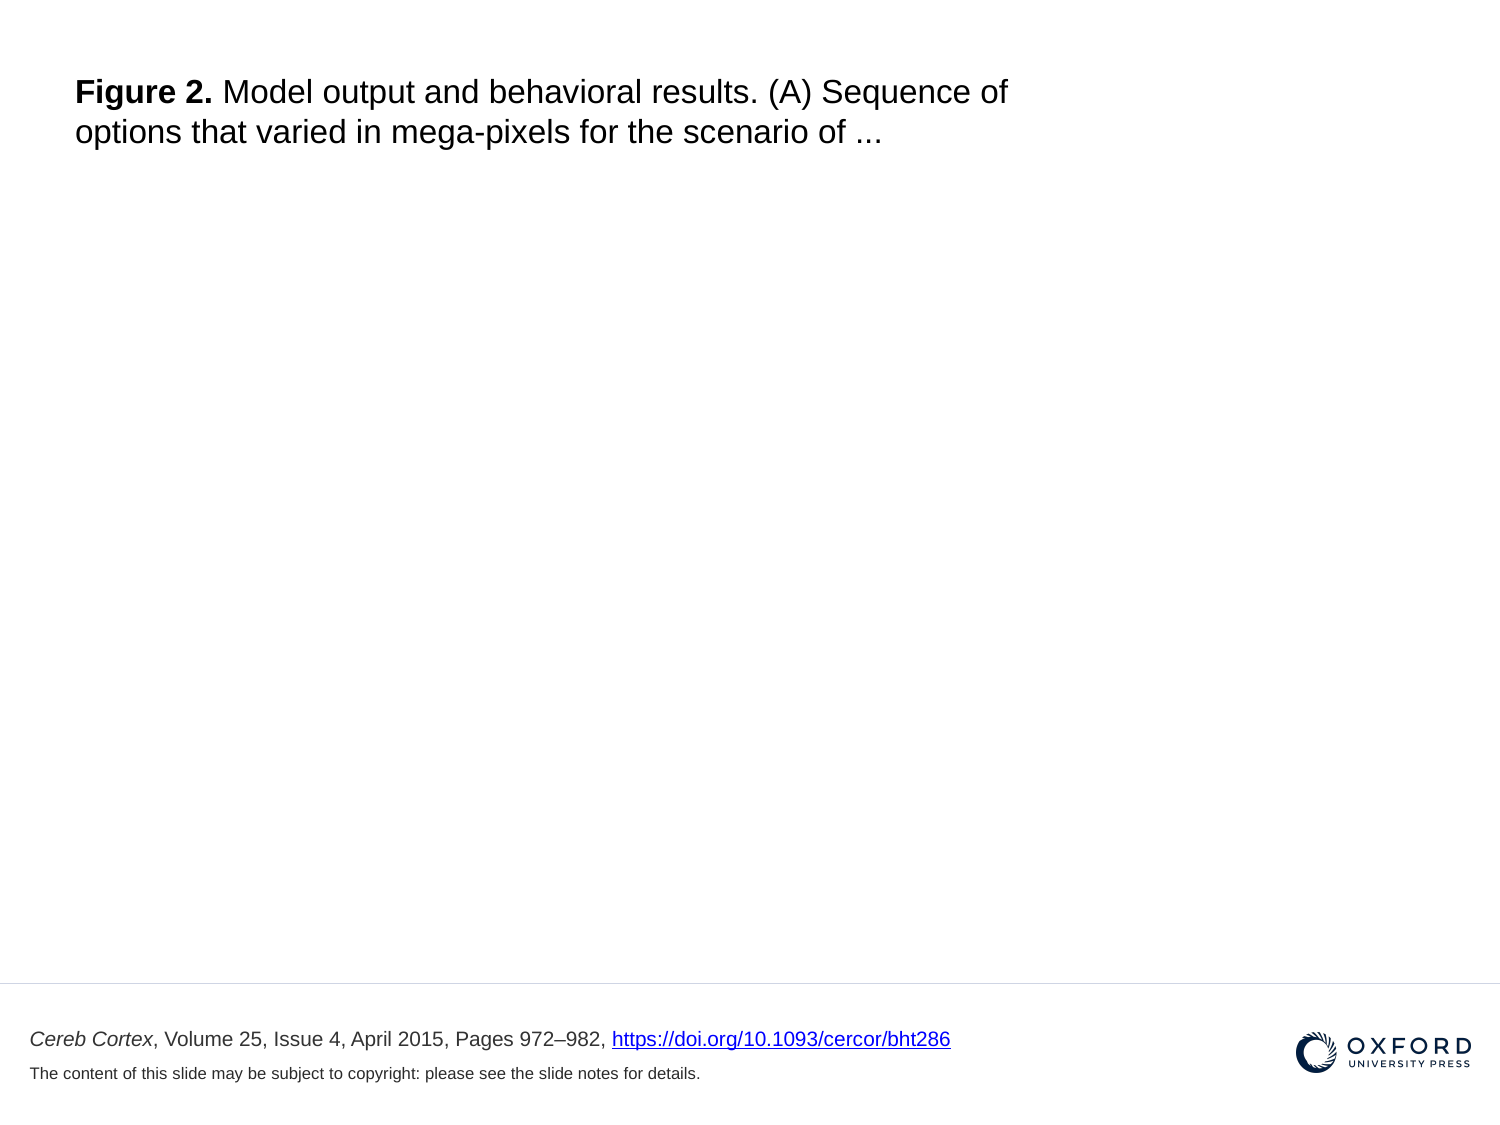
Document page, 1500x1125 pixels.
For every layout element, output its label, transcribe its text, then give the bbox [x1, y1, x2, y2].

footer Cereb Cortex, Volume 25, Issue 4, April 2015, Pages 972–982, https://doi.org/10.1093/cercor/bht286 The content of this slide may be subject to copyright: please see the slide notes for details. [0, 983, 1260, 1125]
picture [1296, 1032, 1471, 1073]
title Figure 2. Model output and behavioral results. (A) Sequence of options that varied in mega-pixels for the scenario of ... [75, 69, 1078, 171]
